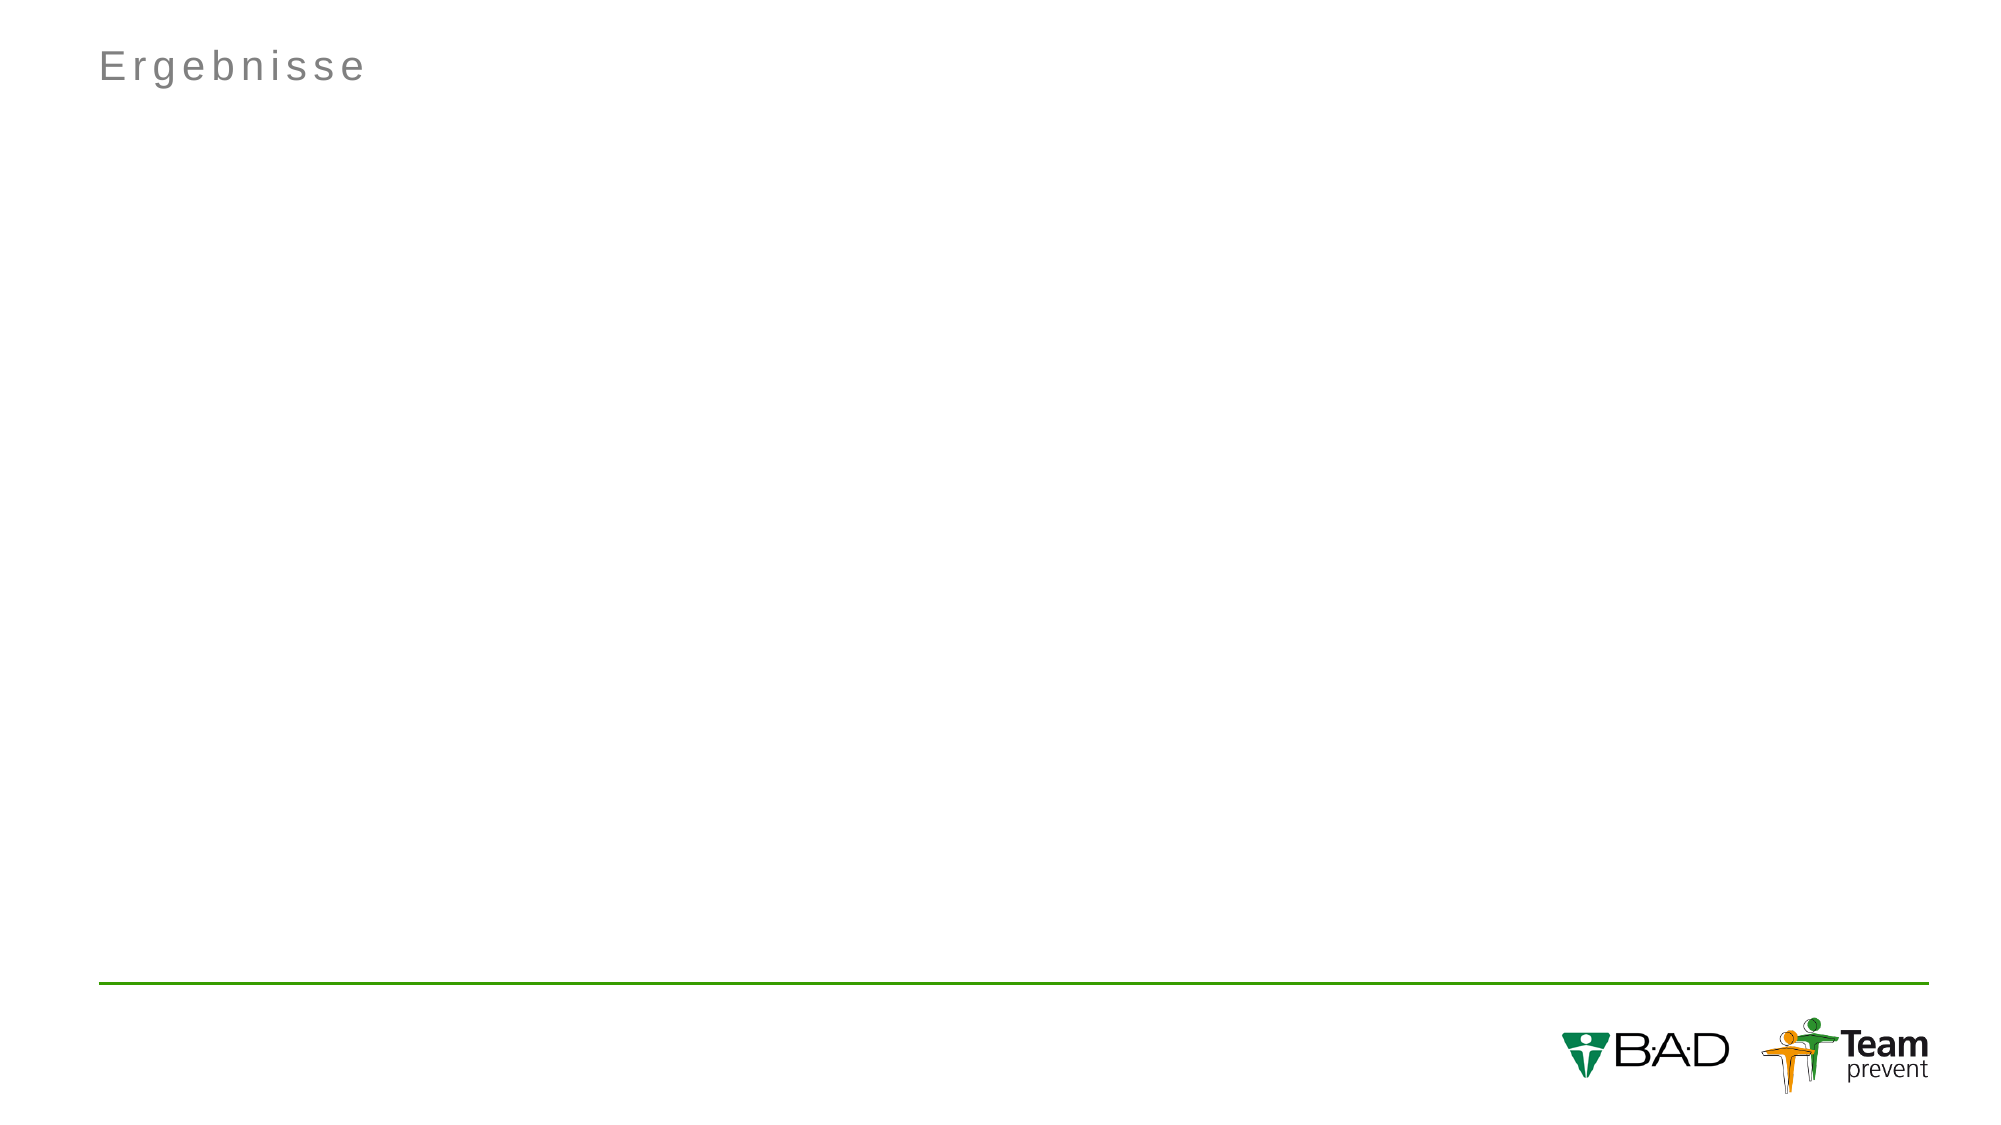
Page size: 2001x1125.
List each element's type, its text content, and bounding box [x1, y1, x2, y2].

picture [1756, 1012, 1931, 1101]
list Ergebnisse [98, 38, 1926, 97]
picture [1557, 1029, 1733, 1084]
